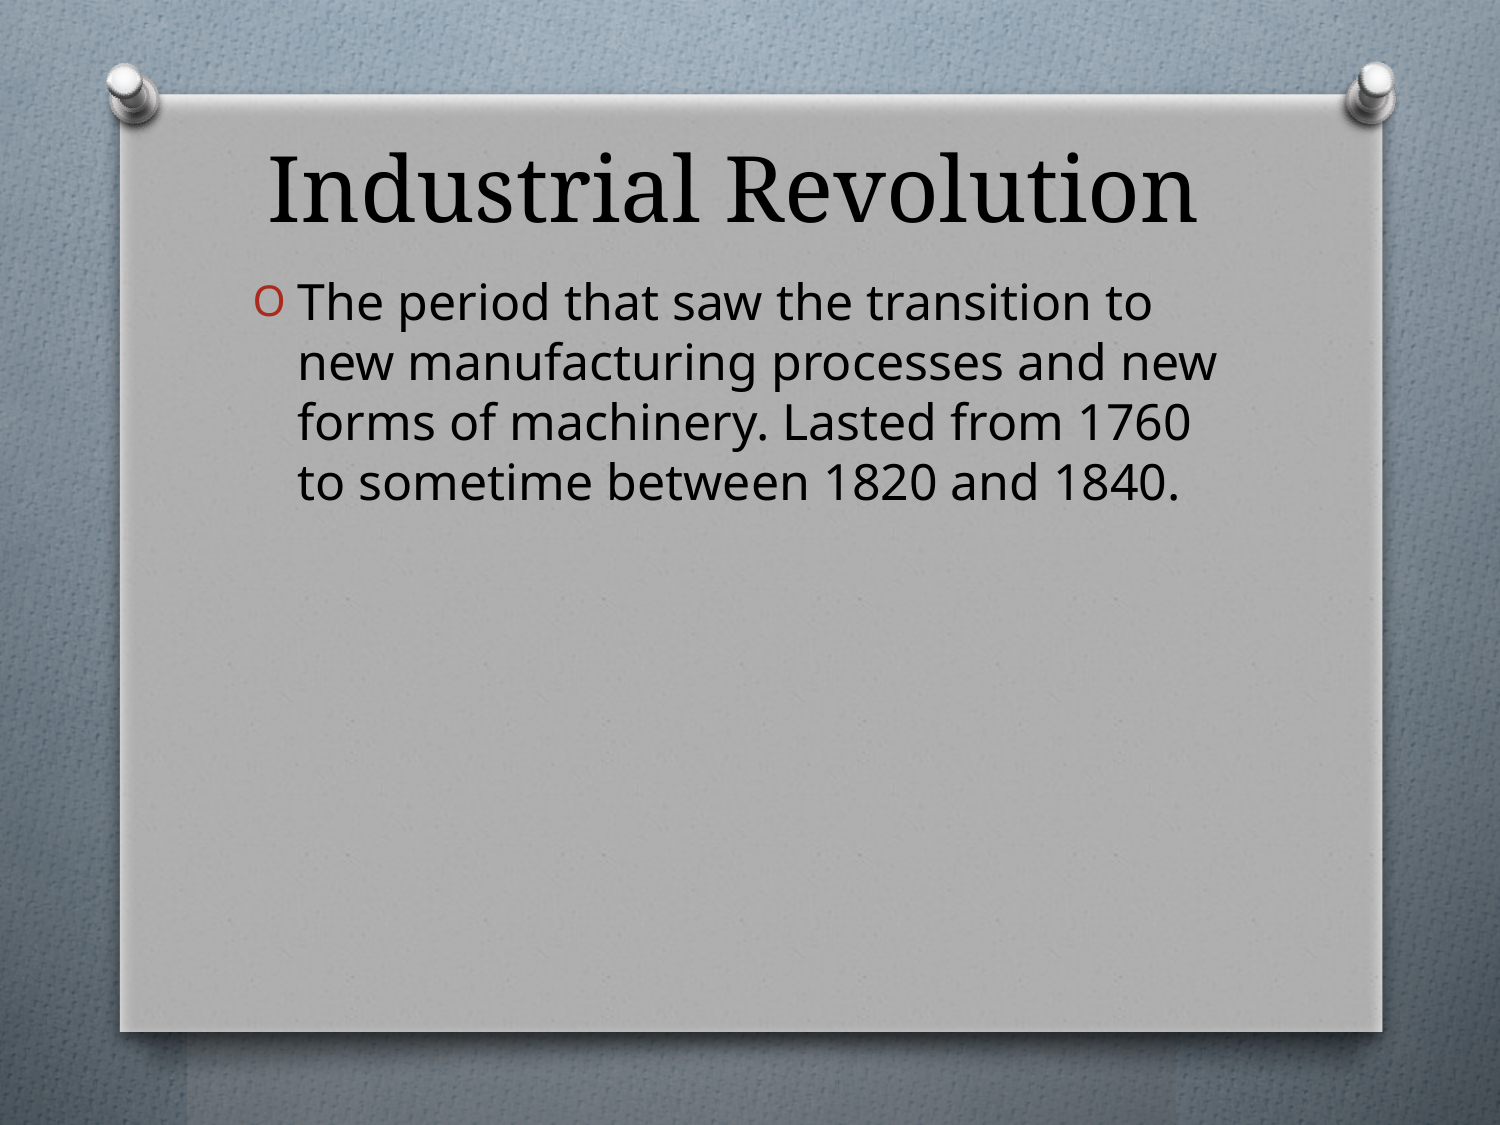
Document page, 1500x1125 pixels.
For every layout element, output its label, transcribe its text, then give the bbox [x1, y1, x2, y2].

title Industrial Revolution [174, 87, 1318, 285]
picture [75, 29, 198, 153]
picture [1317, 35, 1439, 156]
list The period that saw the transition to new manufacturing processes and new forms of machinery. Lasted from 1760 to sometime between 1820 and 1840. [237, 262, 1254, 854]
